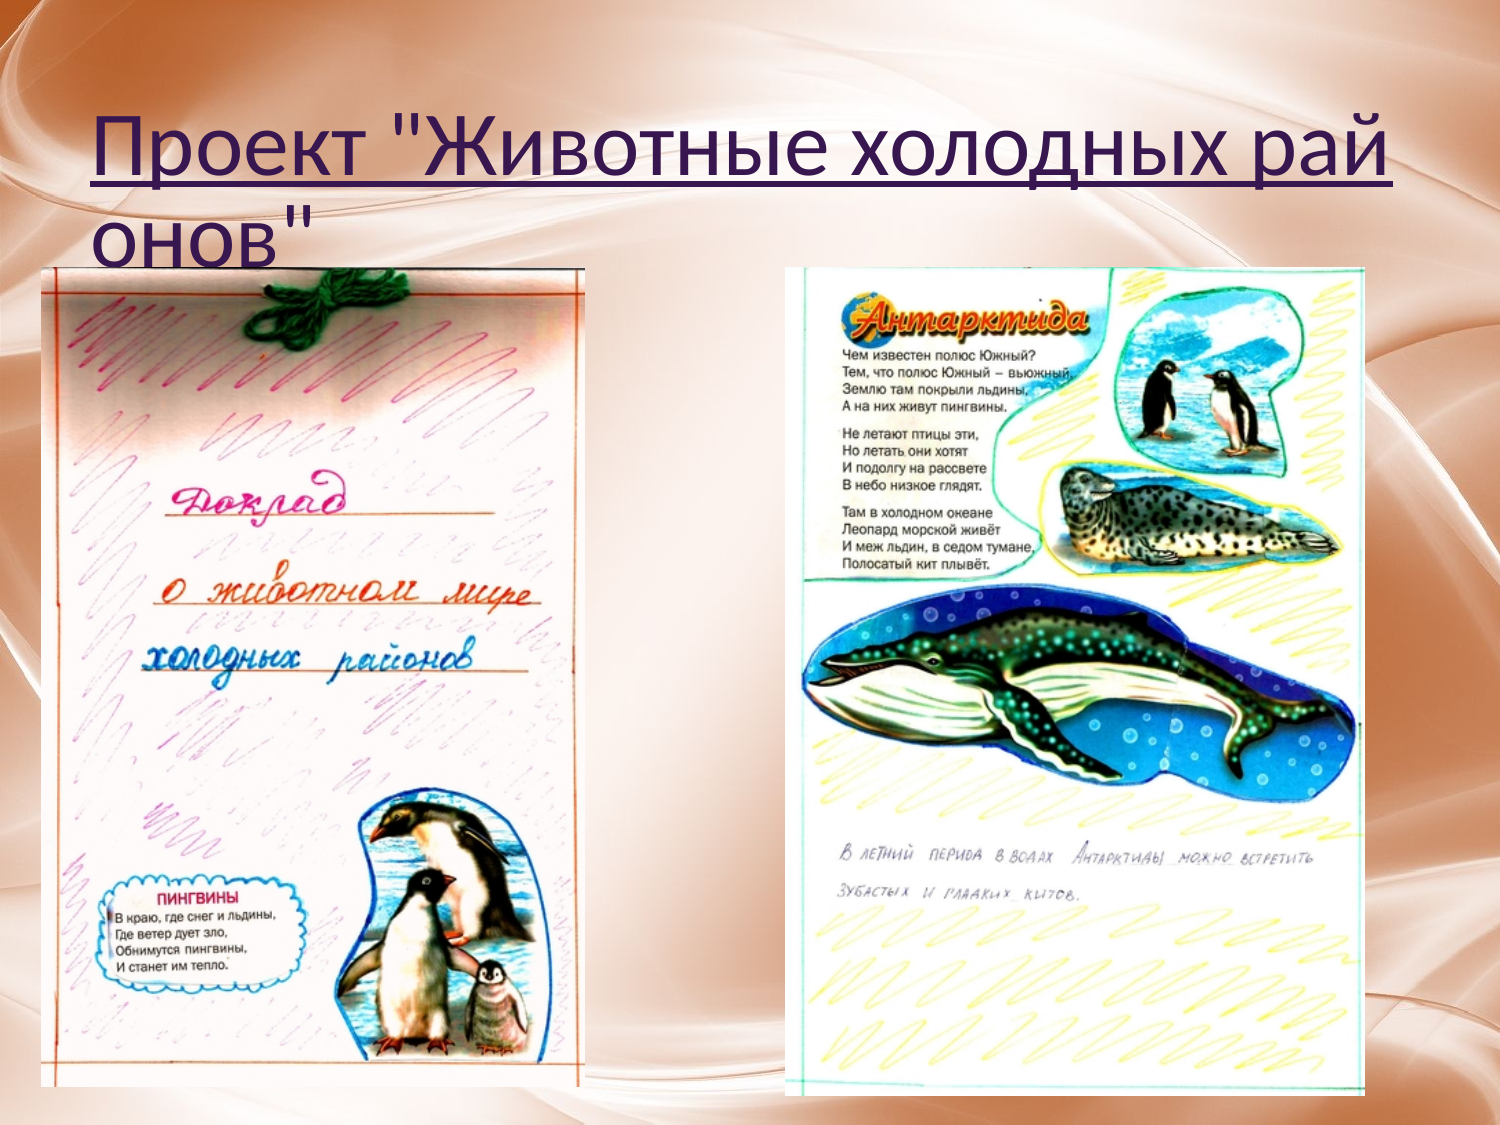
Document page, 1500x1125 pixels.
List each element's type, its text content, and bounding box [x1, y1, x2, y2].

title Проект "Животные холодных районов" [75, 45, 1425, 233]
picture [0, 0, 1500, 1125]
